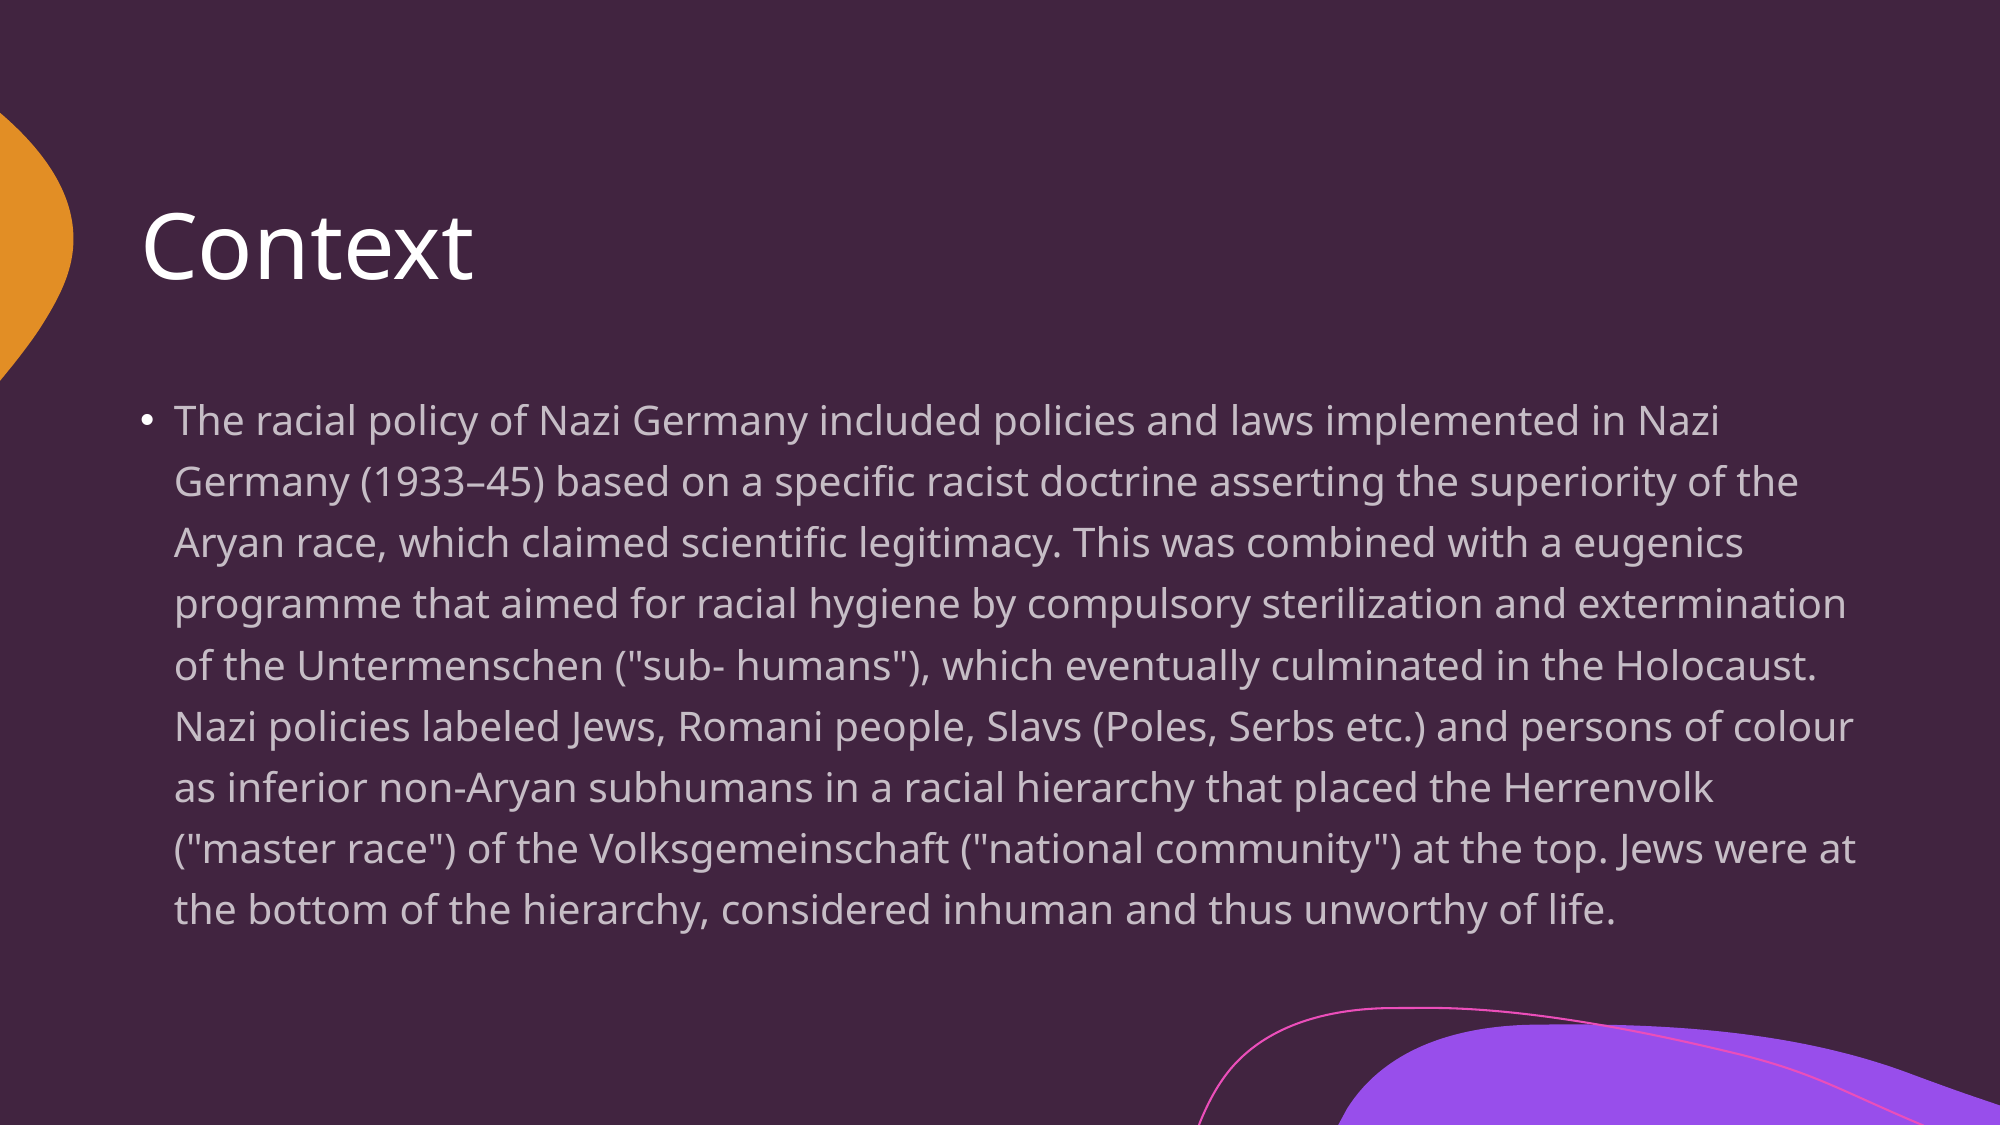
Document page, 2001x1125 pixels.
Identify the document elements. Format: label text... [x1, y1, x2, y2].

list The racial policy of Nazi Germany included policies and laws implemented in Nazi Germany (1933–45) based on a specific racist doctrine asserting the superiority of the Aryan race, which claimed scientific legitimacy. This was combined with a eugenics programme that aimed for racial hygiene by compulsory sterilization and extermination of the Untermenschen ("sub- humans"), which eventually culminated in the Holocaust. Nazi policies labeled Jews, Romani people, Slavs (Poles, Serbs etc.) and persons of colour as inferior non-Aryan subhumans in a racial hierarchy that placed the Herrenvolk ("master race") of the Volksgemeinschaft ("national community") at the top. Jews were at the bottom of the hierarchy, considered inhuman and thus unworthy of life. [125, 375, 1875, 1002]
title Context [125, 125, 1875, 375]
